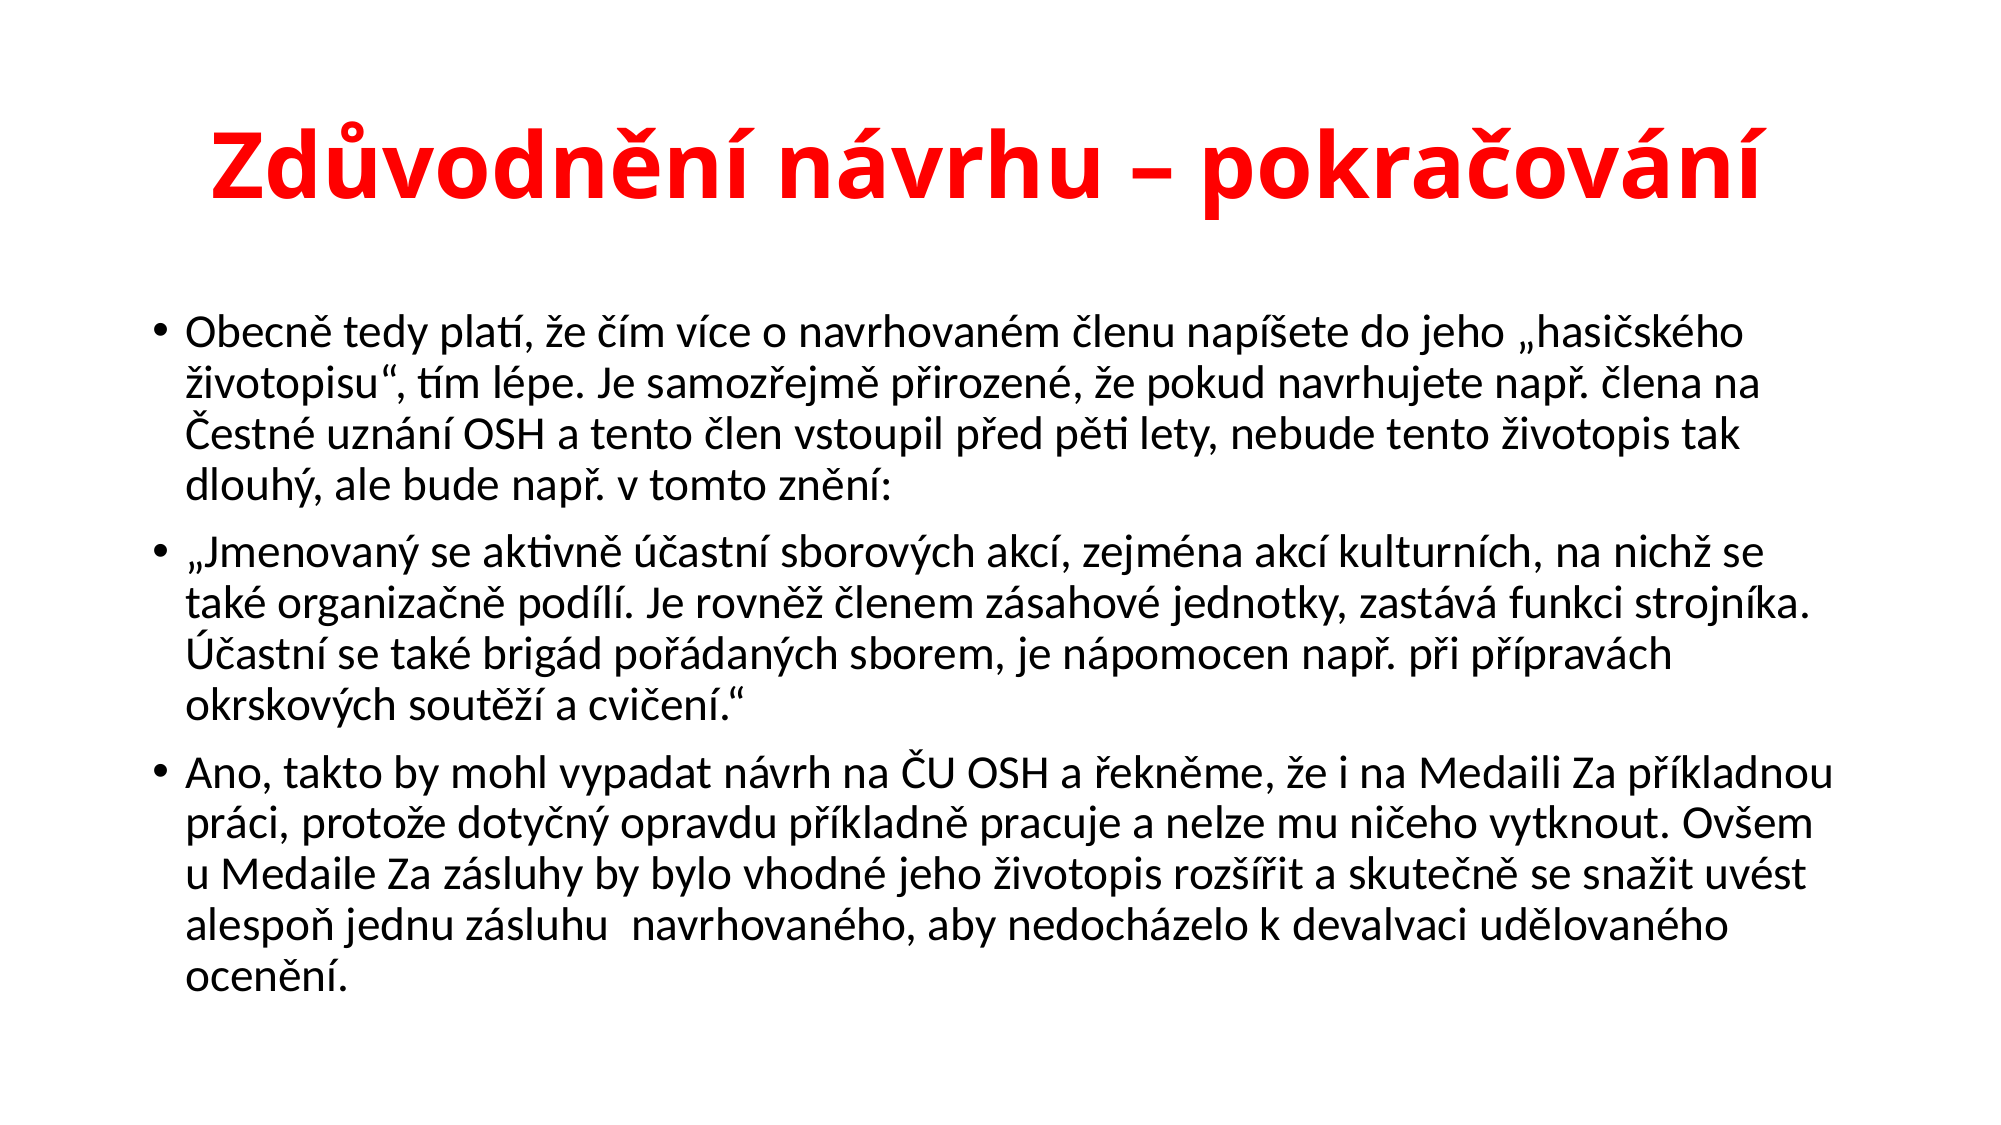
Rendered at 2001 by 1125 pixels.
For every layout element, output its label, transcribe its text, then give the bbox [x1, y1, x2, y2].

list Obecně tedy platí, že čím více o navrhovaném členu napíšete do jeho „hasičského životopisu“, tím lépe. Je samozřejmě přirozené, že pokud navrhujete např. člena na Čestné uznání OSH a tento člen vstoupil před pěti lety, nebude tento životopis tak dlouhý, ale bude např. v tomto znění: „Jmenovaný se aktivně účastní sborových akcí, zejména akcí kulturních, na nichž se také organizačně podílí. Je rovněž členem zásahové jednotky, zastává funkci strojníka. Účastní se také brigád pořádaných sborem, je nápomocen např. při přípravách okrskových soutěží a cvičení.“ Ano, takto by mohl vypadat návrh na ČU OSH a řekněme, že i na Medaili Za příkladnou práci, protože dotyčný opravdu příkladně pracuje a nelze mu ničeho vytknout. Ovšem u Medaile Za zásluhy by bylo vhodné jeho životopis rozšířit a skutečně se snažit uvést alespoň jednu zásluhu navrhovaného, aby nedocházelo k devalvaci udělovaného ocenění. [137, 299, 1863, 1014]
title Zdůvodnění návrhu – pokračování [137, 59, 1863, 278]
